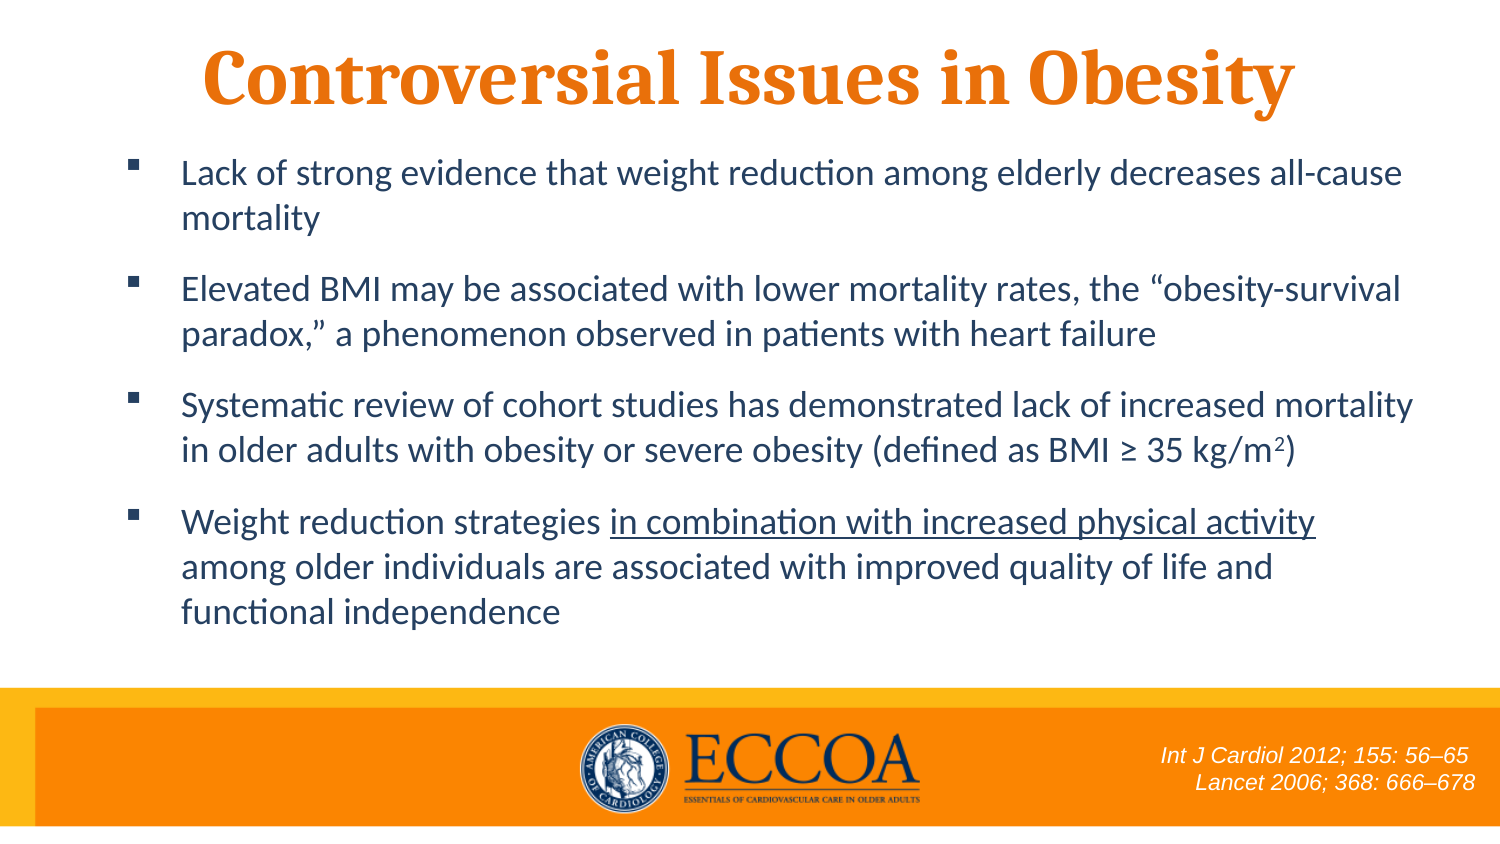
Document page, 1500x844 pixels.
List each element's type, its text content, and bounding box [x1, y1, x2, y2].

title Controversial Issues in Obesity [109, 0, 1391, 140]
list Lack of strong evidence that weight reduction among elderly decreases all-cause mortality Elevated BMI may be associated with lower mortality rates, the “obesity-survival paradox,” a phenomenon observed in patients with heart failure Systematic review of cohort studies has demonstrated lack of increased mortality in older adults with obesity or severe obesity (defined as BMI ≥ 35 kg/m2) Weight reduction strategies in combination with increased physical activity among older individuals are associated with improved quality of life and functional independence [109, 140, 1432, 685]
picture [0, 0, 1500, 844]
text_box Int J Cardiol 2012; 155: 56–65 Lancet 2006; 368: 666–678 [37, 734, 1482, 802]
